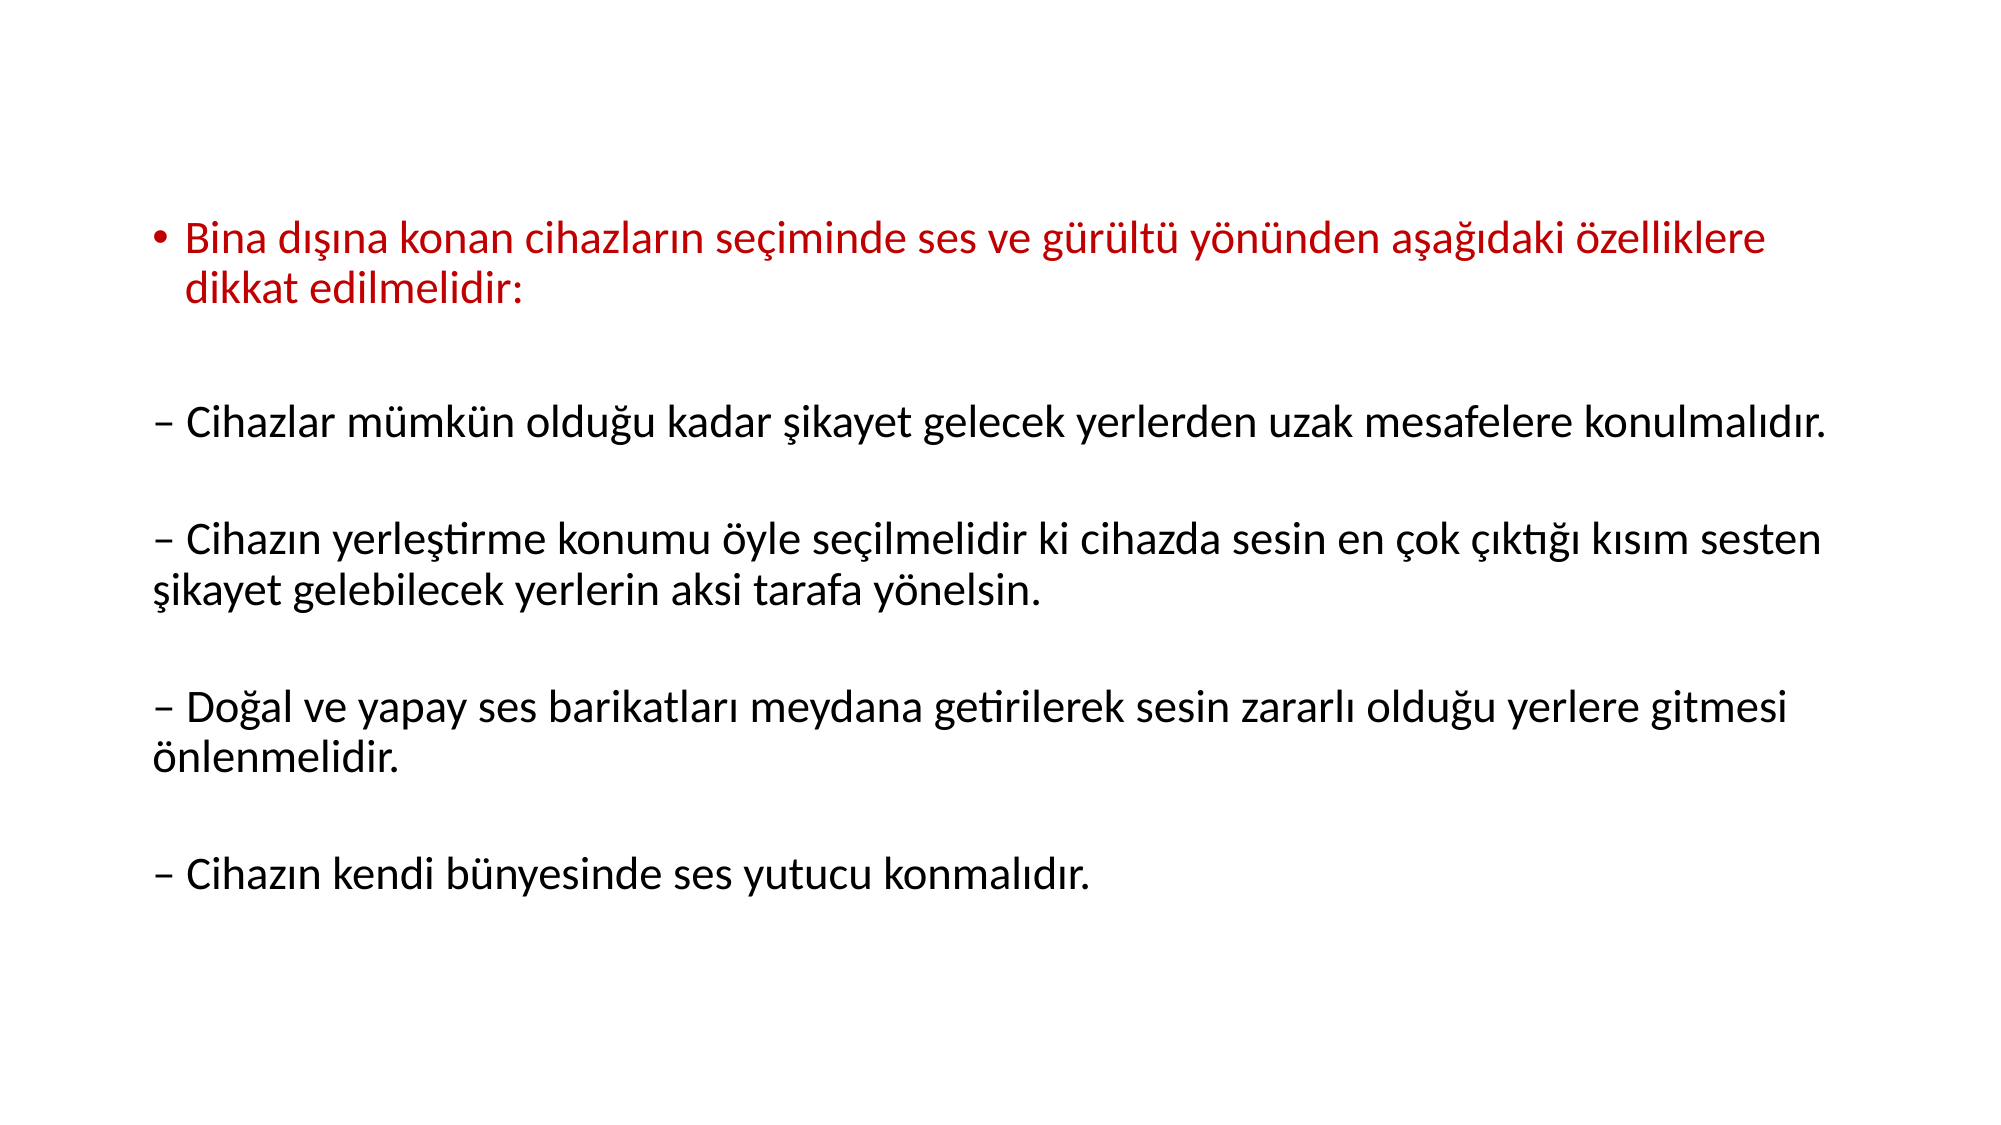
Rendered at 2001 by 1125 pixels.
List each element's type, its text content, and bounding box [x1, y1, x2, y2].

list Bina dışına konan cihazların seçiminde ses ve gürültü yönünden aşağıdaki özelliklere dikkat edilmelidir: – Cihazlar mümkün olduğu kadar şikayet gelecek yerlerden uzak mesafelere konulmalıdır. – Cihazın yerleştirme konumu öyle seçilmelidir ki cihazda sesin en çok çıktığı kısım sesten şikayet gelebilecek yerlerin aksi tarafa yönelsin. – Doğal ve yapay ses barikatları meydana getirilerek sesin zararlı olduğu yerlere gitmesi önlenmelidir. – Cihazın kendi bünyesinde ses yutucu konmalıdır. [137, 0, 1863, 1125]
